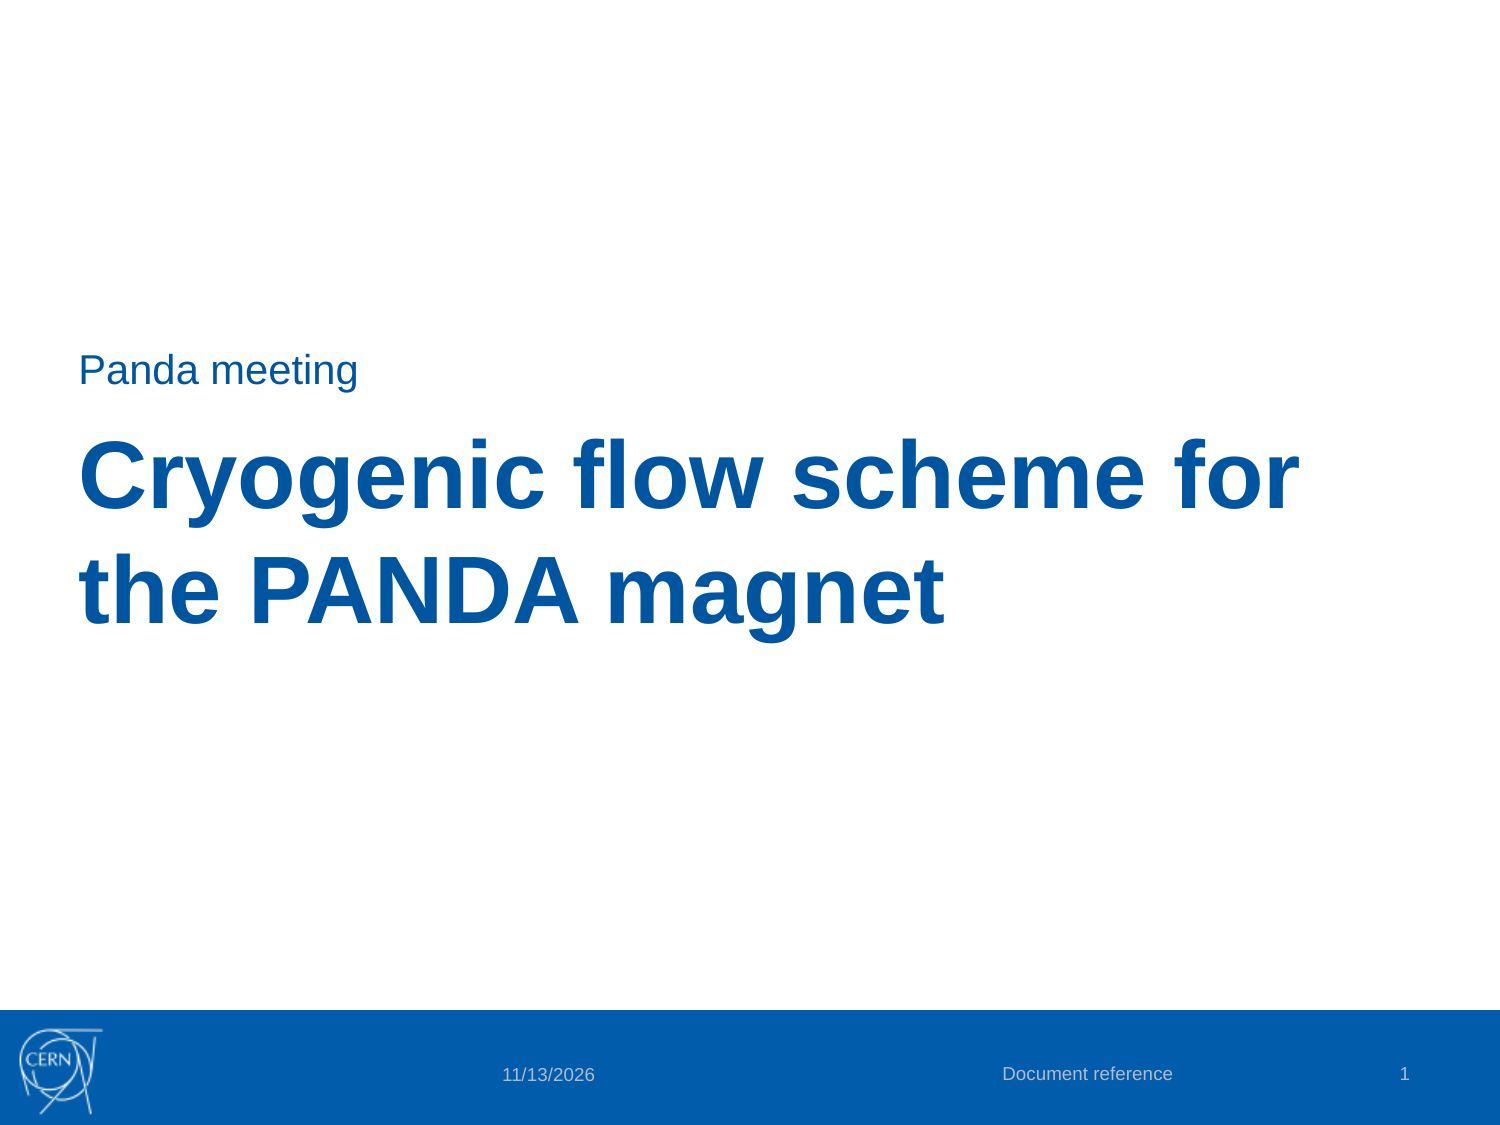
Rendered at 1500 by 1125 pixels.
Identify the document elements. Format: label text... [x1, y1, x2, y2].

slide_number 1 [1342, 1042, 1425, 1103]
list Panda meeting [70, 218, 1159, 394]
title Cryogenic flow scheme for the PANDA magnet [70, 412, 1427, 713]
footer Document reference [850, 1042, 1326, 1103]
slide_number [487, 1043, 838, 1104]
